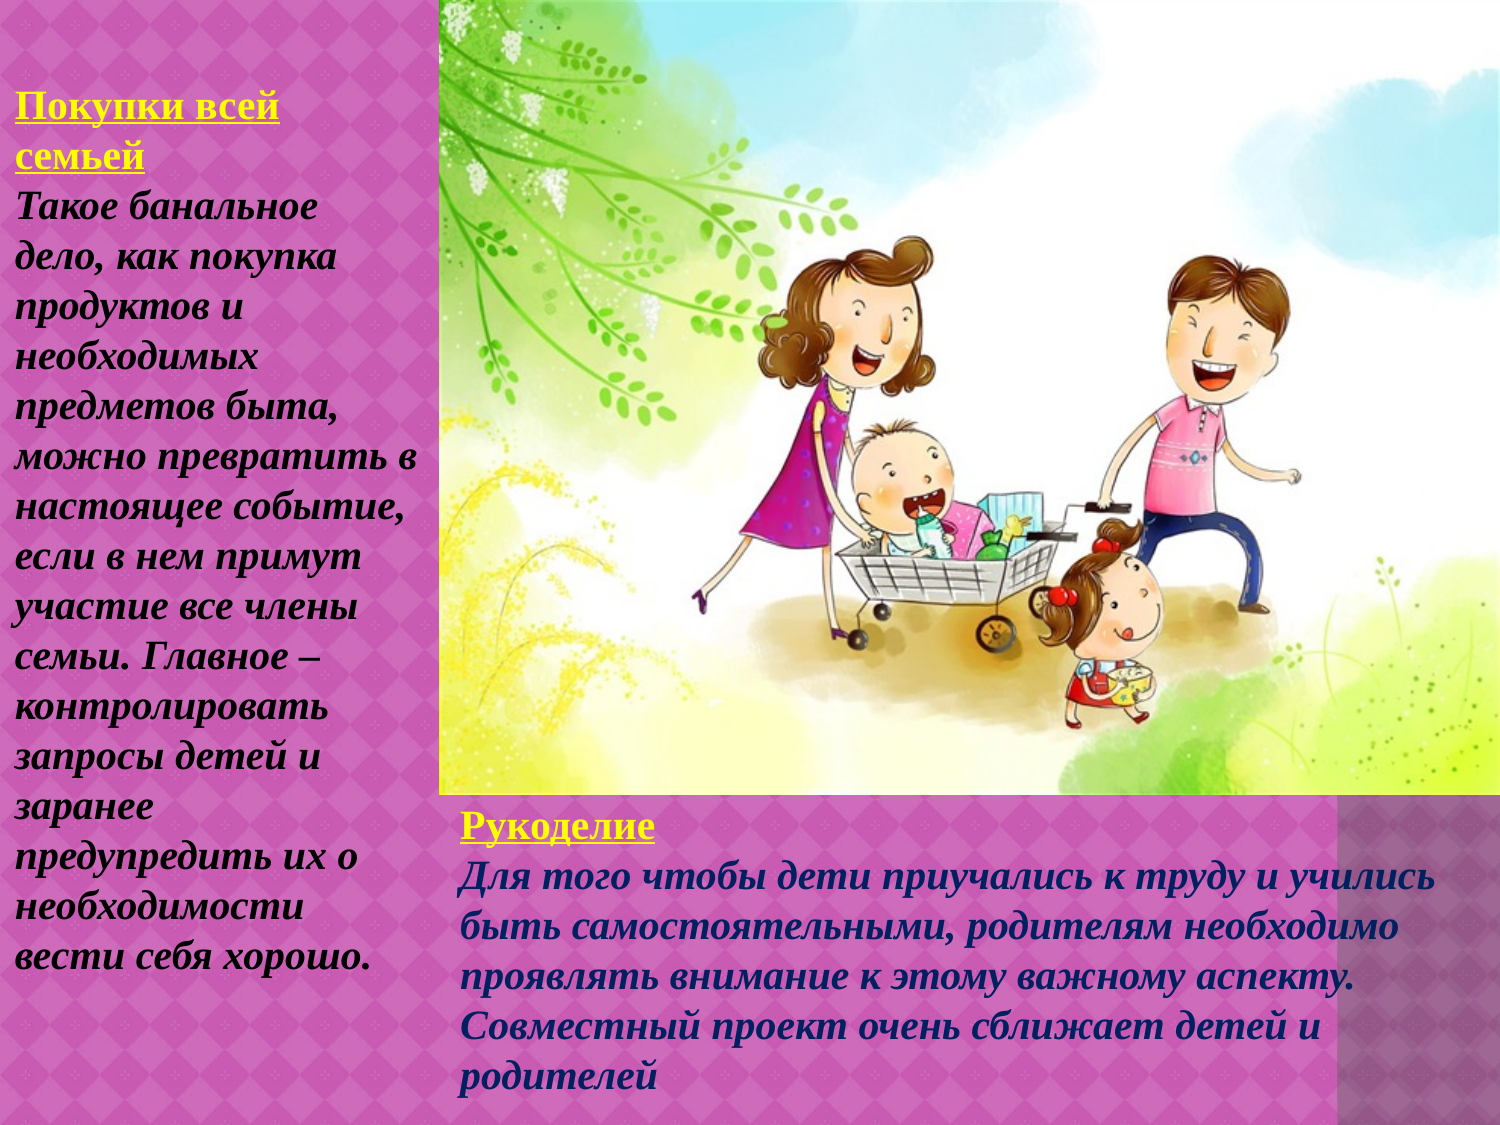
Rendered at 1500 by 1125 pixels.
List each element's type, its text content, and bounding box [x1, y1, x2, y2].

text_box Покупки всей семьей Такое банальное дело, как покупка продуктов и необходимых предметов быта, можно превратить в настоящее событие, если в нем примут участие все члены семьи. Главное – контролировать запросы детей и заранее предупредить их о необходимости вести себя хорошо. [0, 70, 434, 1031]
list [439, 0, 1500, 796]
text_box Рукоделие Для того чтобы дети приучались к труду и учились быть самостоятельными, родителям необходимо проявлять внимание к этому важному аспекту. Совместный проект очень сближает детей и родителей [445, 805, 1500, 1106]
